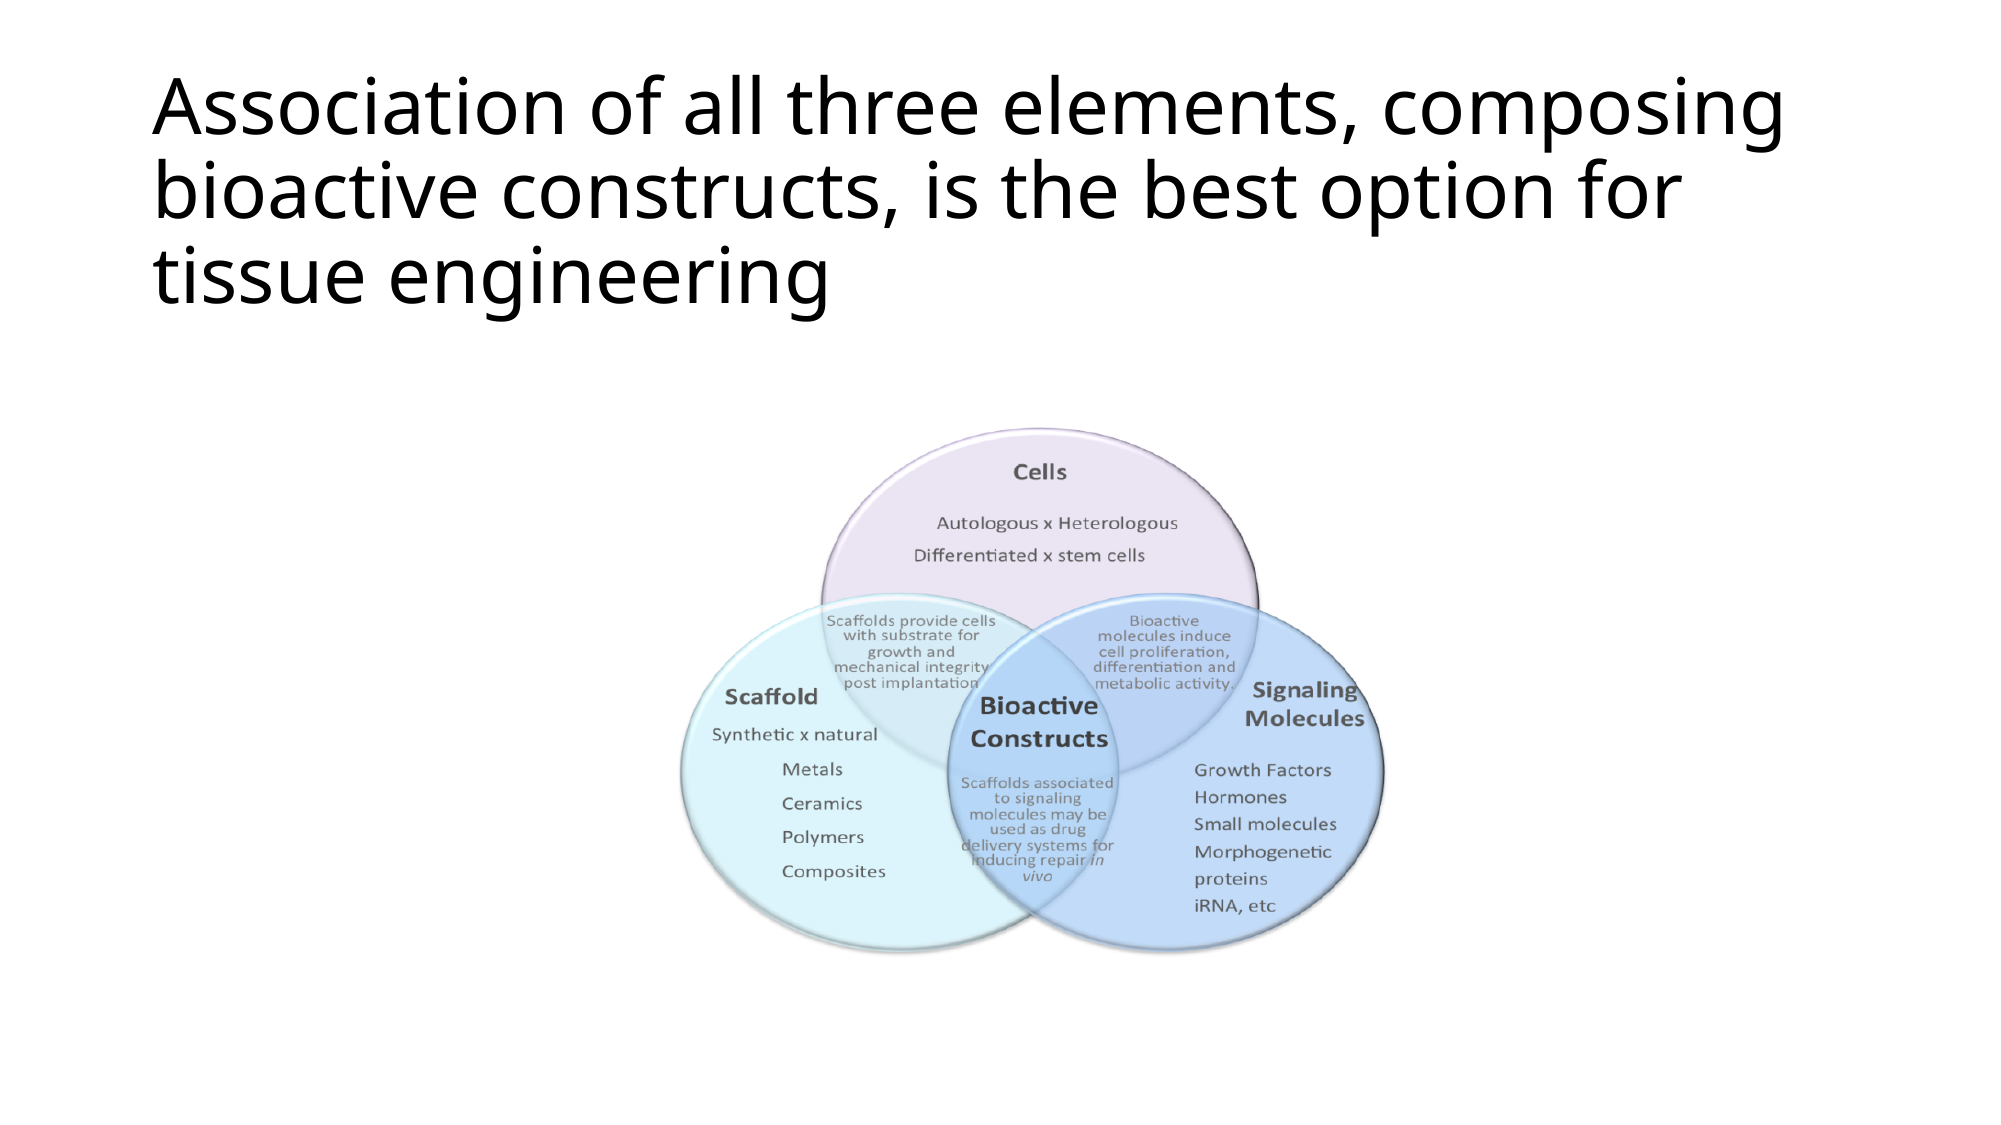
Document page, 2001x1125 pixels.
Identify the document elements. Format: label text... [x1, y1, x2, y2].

title Association of all three elements, composing bioactive constructs, is the best option for tissue engineering [137, 59, 1863, 328]
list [431, 342, 1560, 1072]
